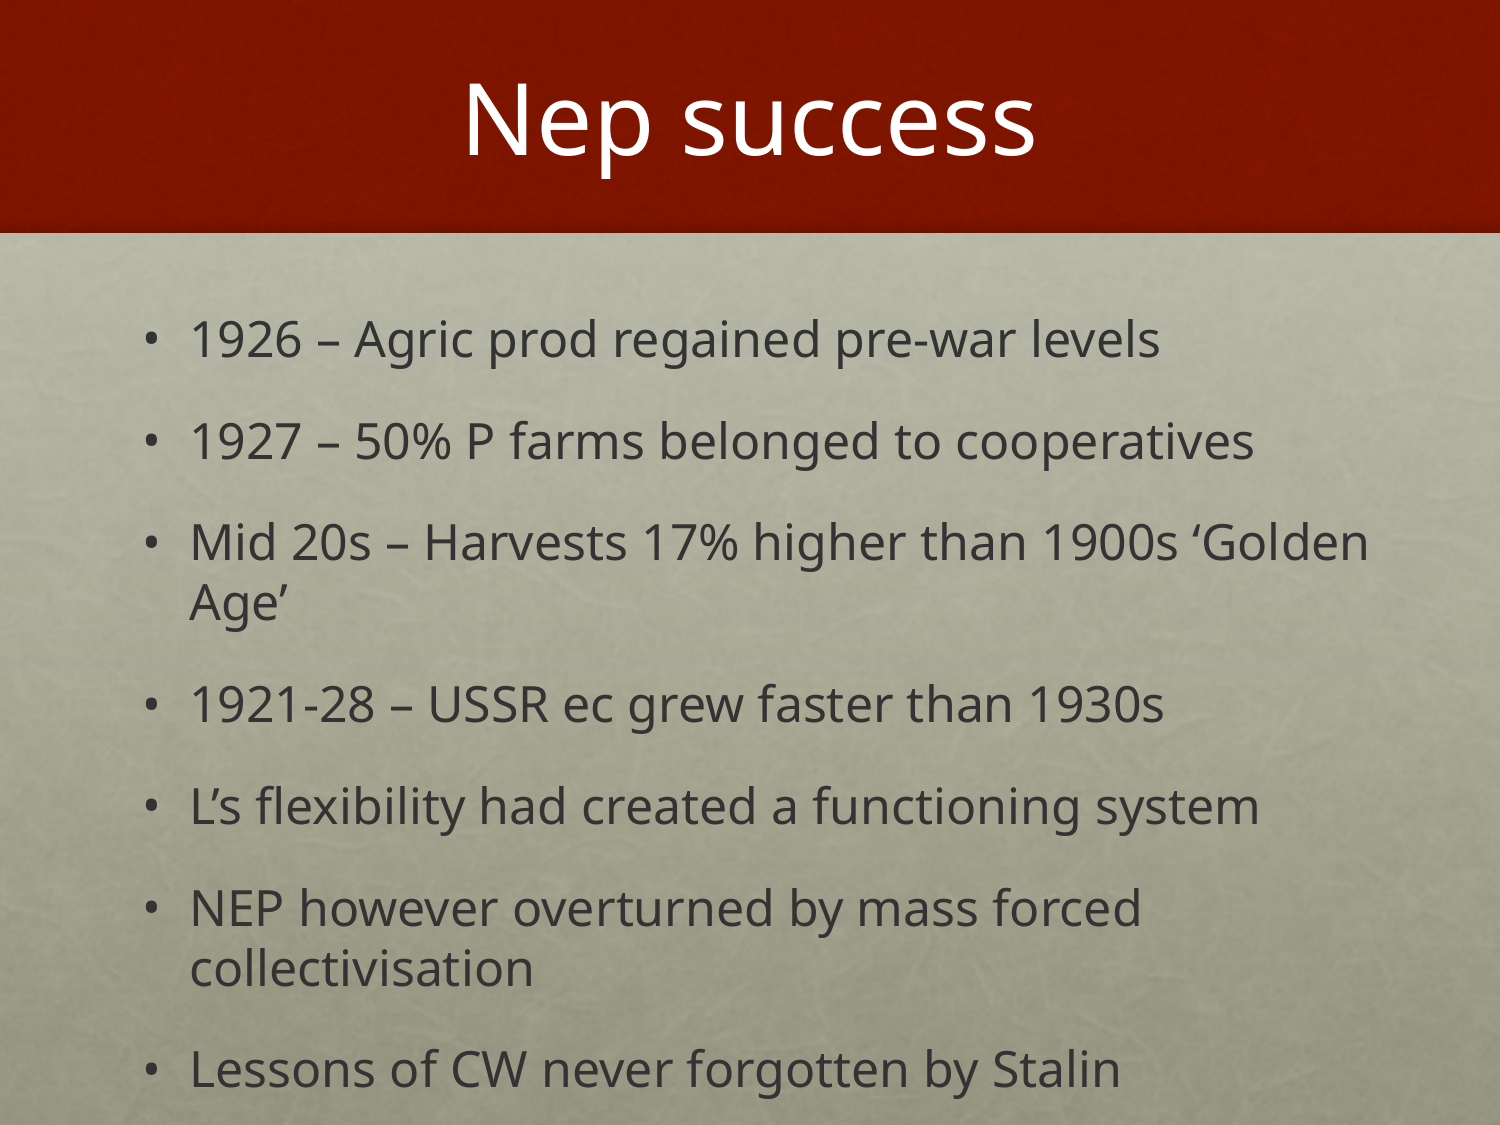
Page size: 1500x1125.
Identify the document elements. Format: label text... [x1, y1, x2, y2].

title Nep success [127, 10, 1372, 221]
list 1926 – Agric prod regained pre-war levels 1927 – 50% P farms belonged to cooperatives Mid 20s – Harvests 17% higher than 1900s ‘Golden Age’ 1921-28 – USSR ec grew faster than 1930s L’s flexibility had created a functioning system NEP however overturned by mass forced collectivisation Lessons of CW never forgotten by Stalin [127, 299, 1476, 1005]
picture [0, 214, 1500, 1125]
